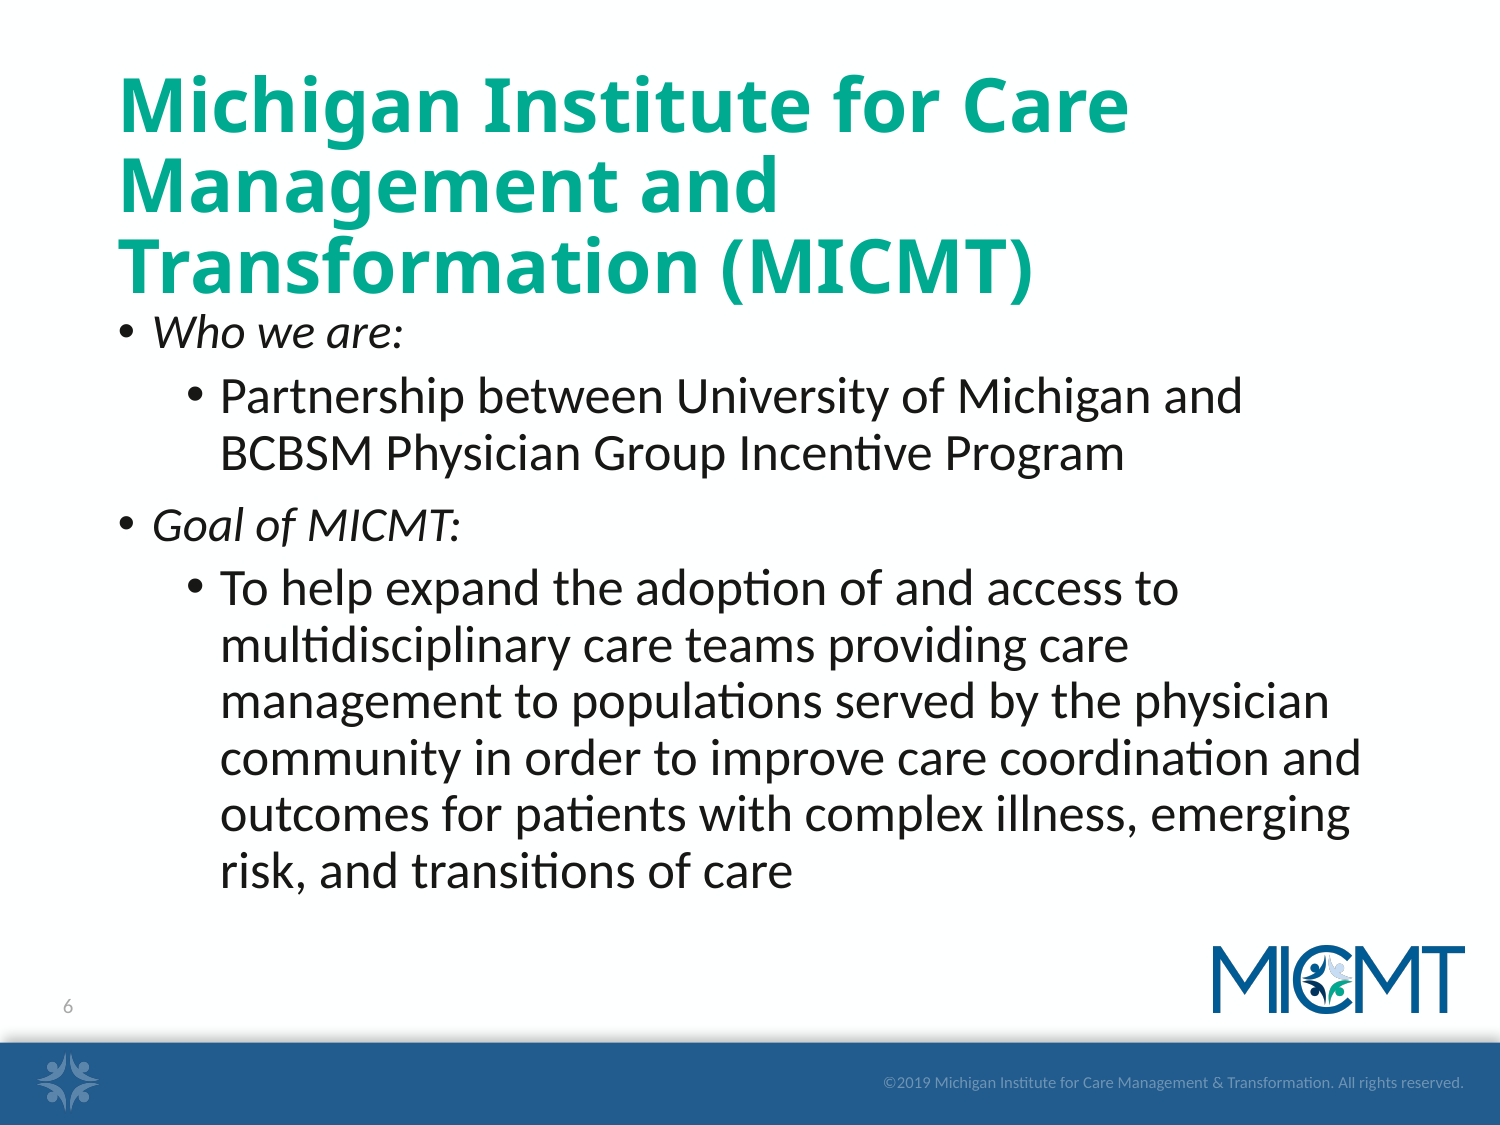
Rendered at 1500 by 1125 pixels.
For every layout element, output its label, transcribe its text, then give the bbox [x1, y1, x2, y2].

picture [1213, 945, 1466, 1014]
list Who we are: Partnership between University of Michigan and BCBSM Physician Group Incentive Program Goal of MICMT: To help expand the adoption of and access to multidisciplinary care teams providing care management to populations served by the physician community in order to improve care coordination and outcomes for patients with complex illness, emerging risk, and transitions of care [103, 299, 1397, 922]
title Michigan Institute for Care Management and Transformation (MICMT) [103, 59, 1397, 278]
